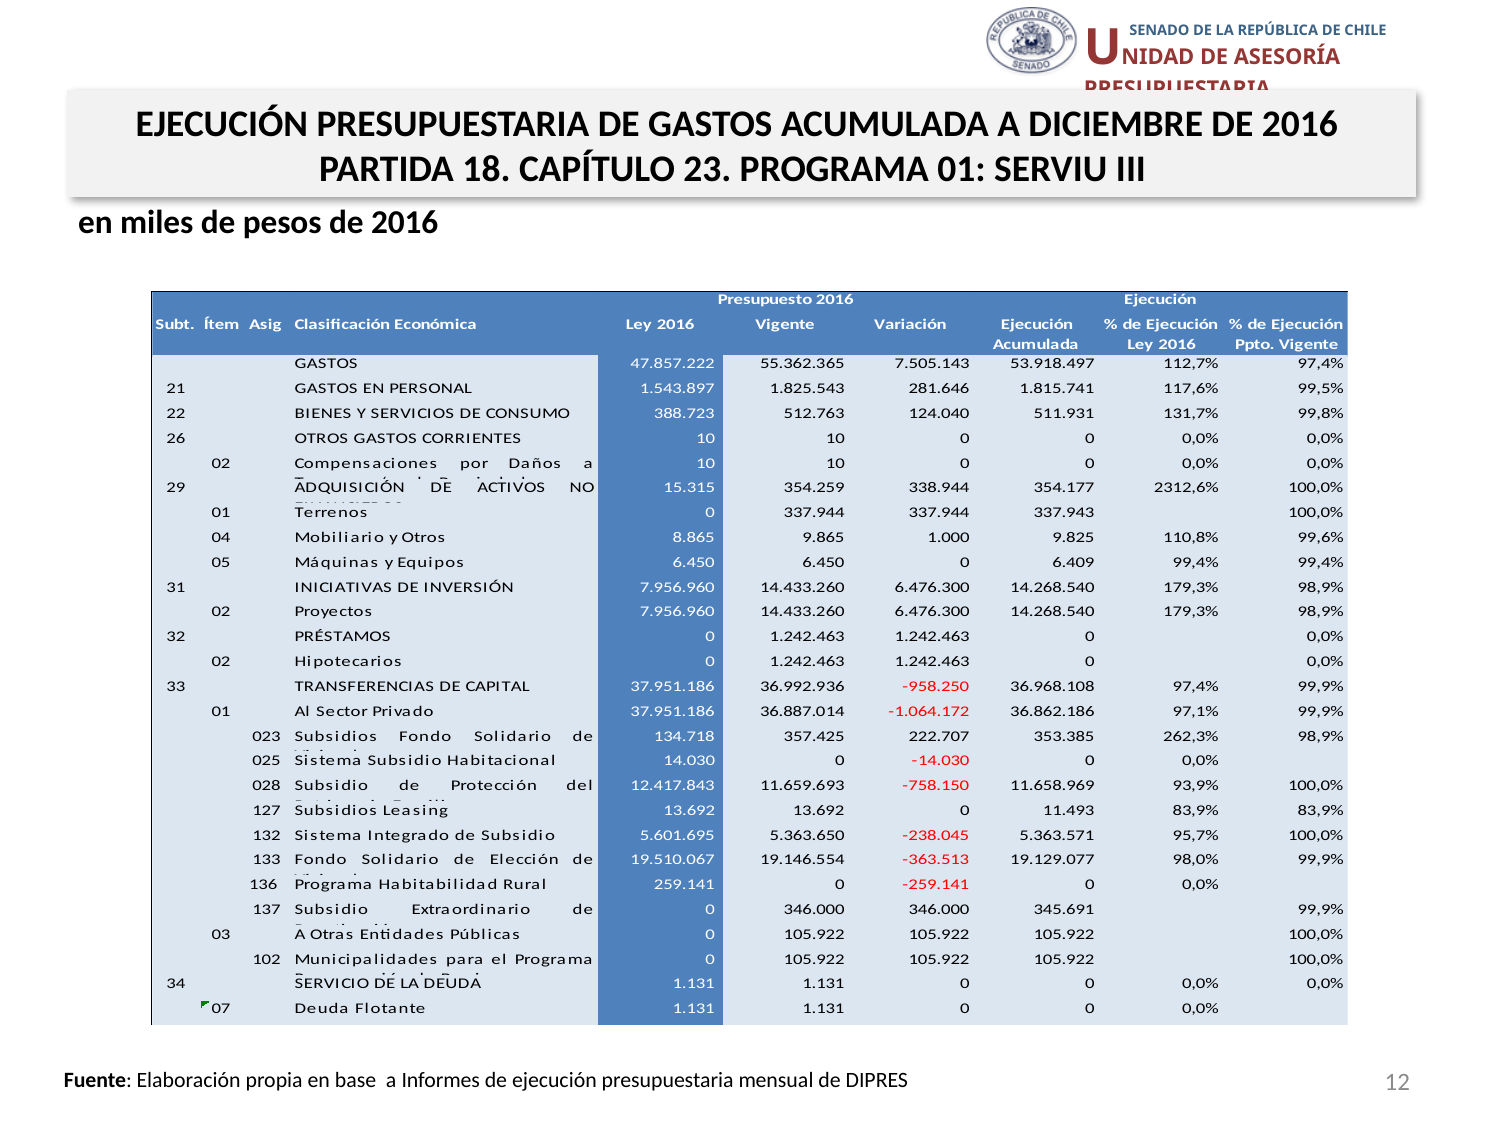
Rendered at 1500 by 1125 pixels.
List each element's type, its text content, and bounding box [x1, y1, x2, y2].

text_box en miles de pesos de 2016 [63, 192, 1414, 268]
footer Fuente: Elaboración propia en base a Informes de ejecución presupuestaria mensual de DIPRES [48, 1058, 1428, 1119]
slide_number 12 [1074, 1058, 1425, 1103]
text_box EJECUCIÓN PRESUPUESTARIA DE GASTOS ACUMULADA A DICIEMBRE DE 2016 PARTIDA 18. CAPÍTULO 23. PROGRAMA 01: SERVIU III [67, 90, 1415, 197]
picture [150, 290, 1350, 1027]
picture [986, 7, 1079, 76]
